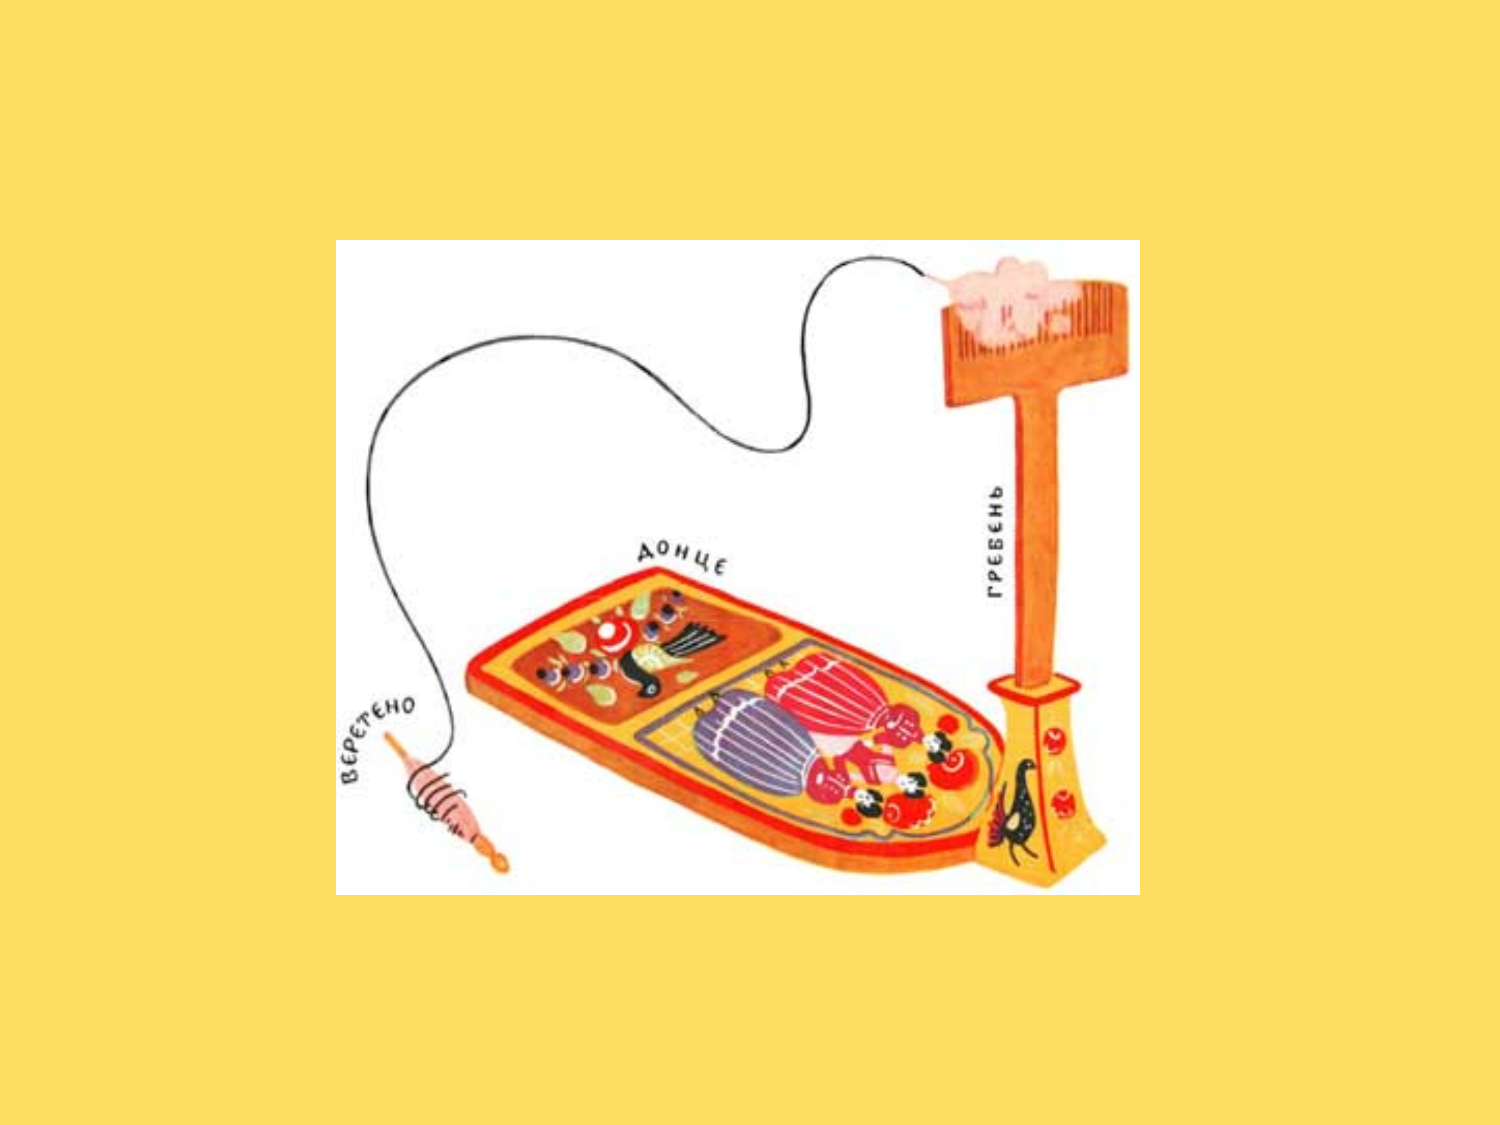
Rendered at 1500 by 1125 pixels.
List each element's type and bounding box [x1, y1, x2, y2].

picture [336, 239, 1140, 895]
